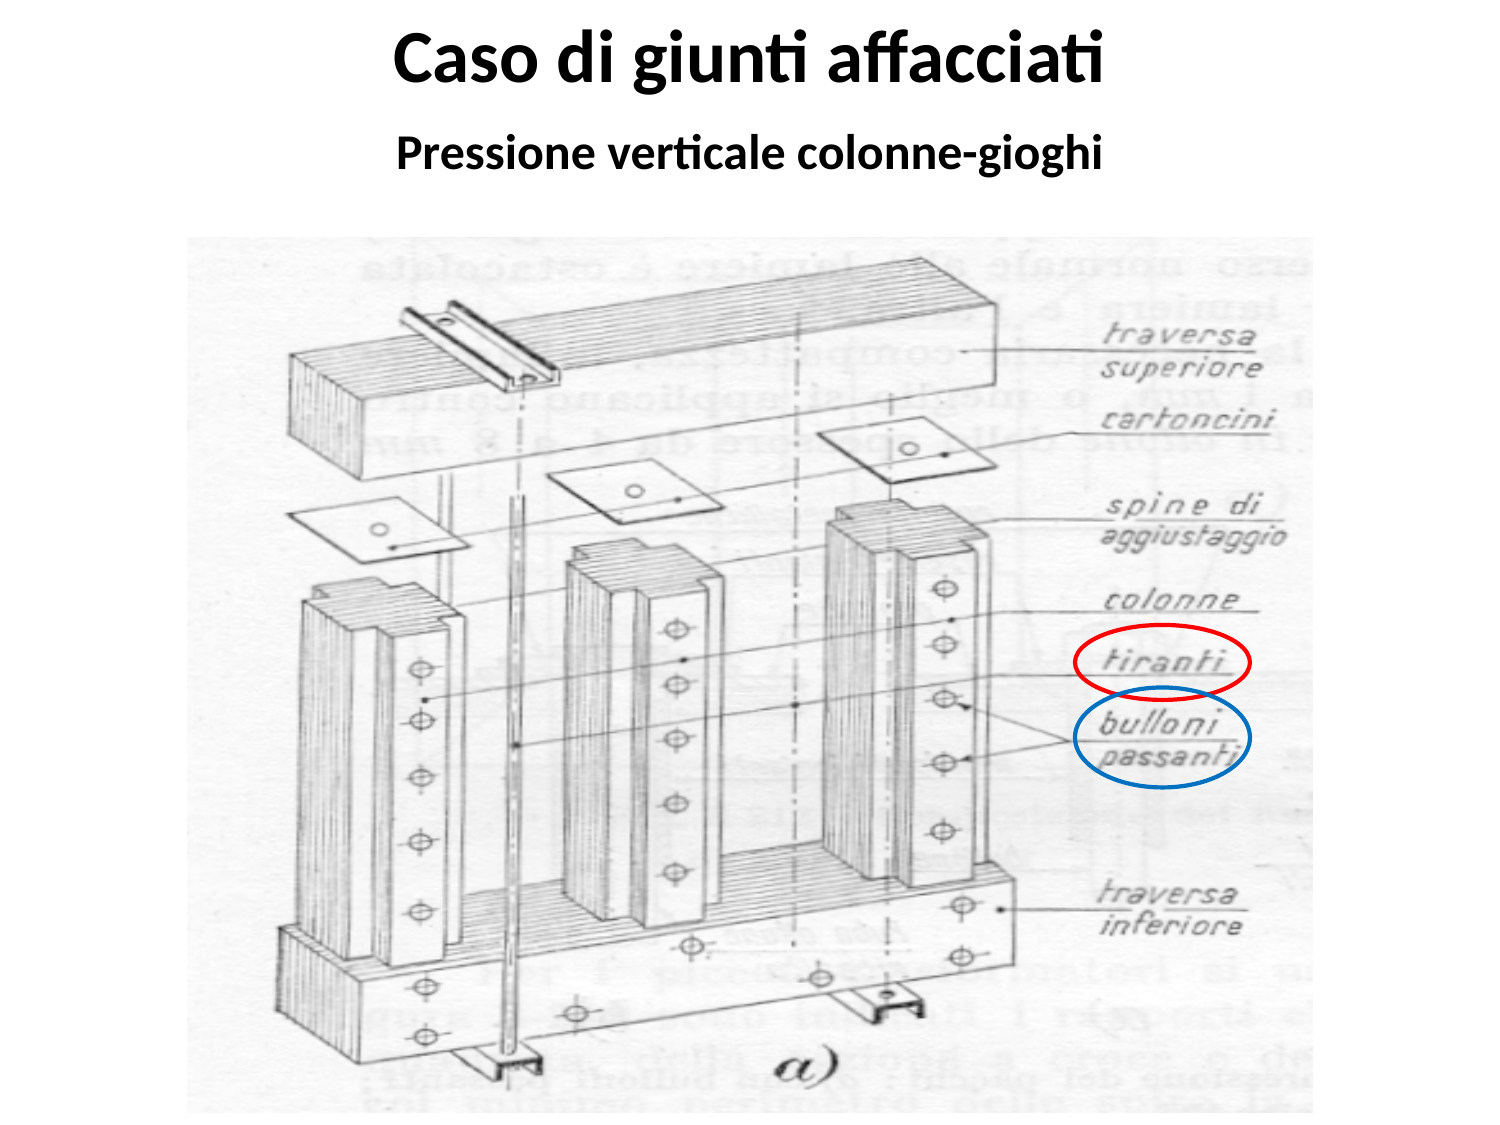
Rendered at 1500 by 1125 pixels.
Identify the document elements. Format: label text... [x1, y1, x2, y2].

picture [187, 237, 1313, 1113]
text_box Caso di giunti affacciati [0, 0, 1500, 105]
text_box Pressione verticale colonne-gioghi [0, 112, 1500, 188]
